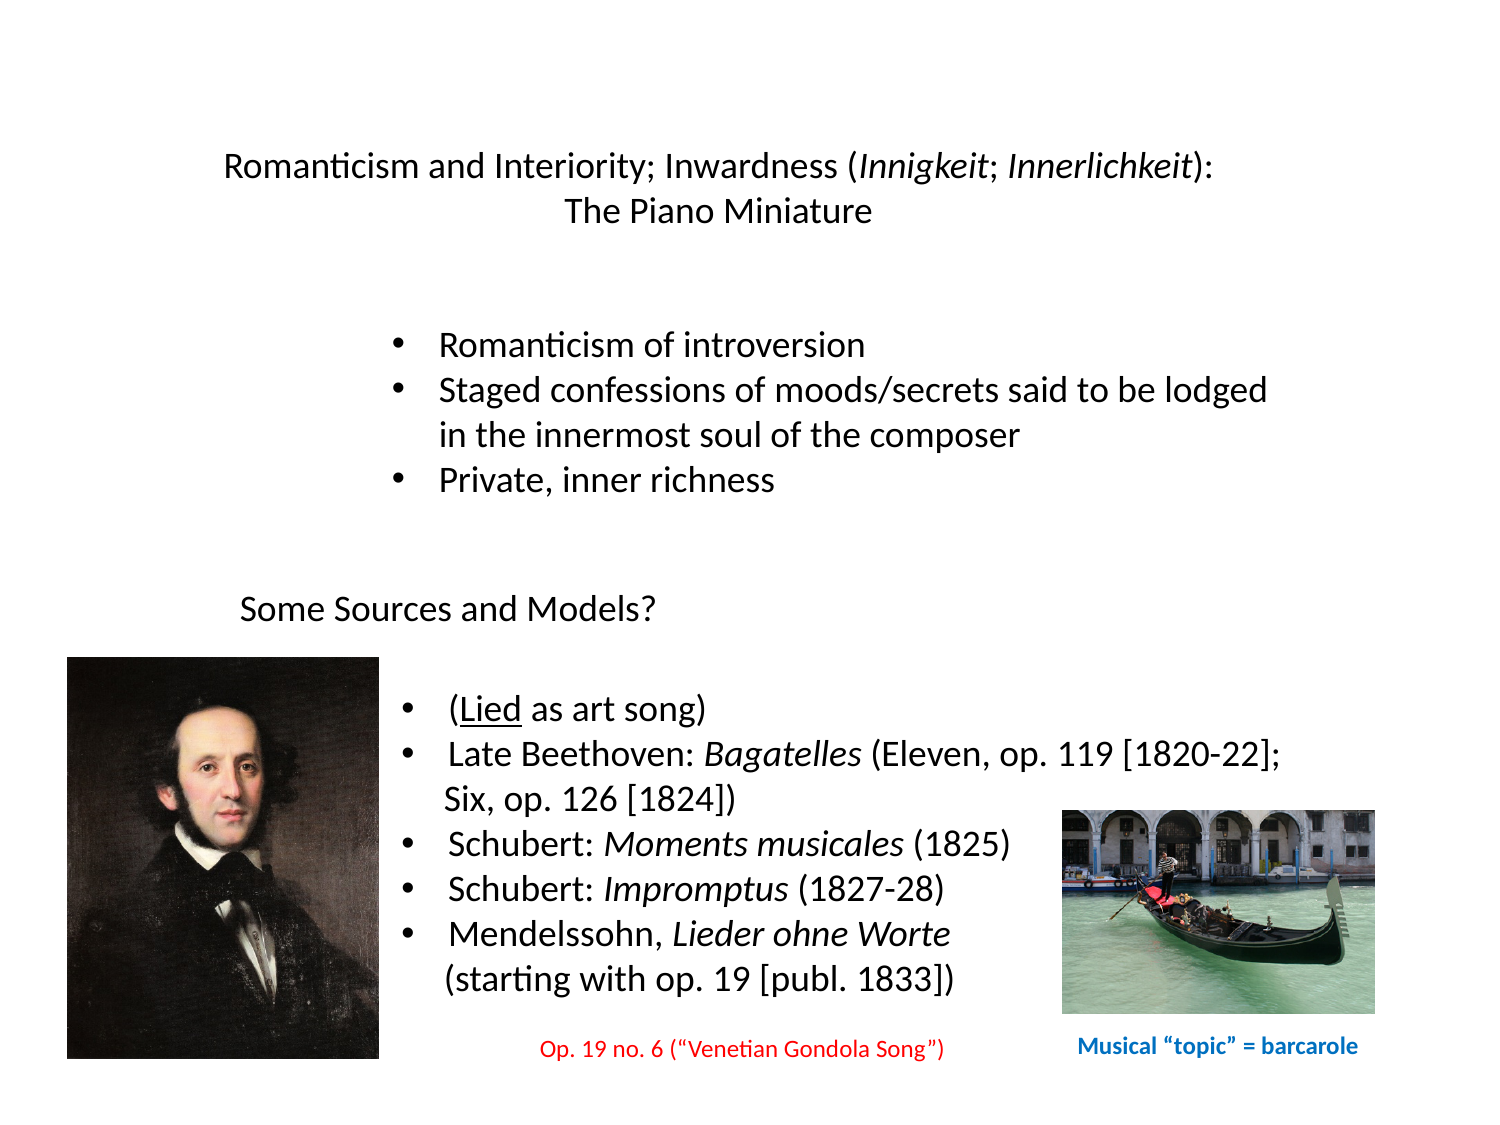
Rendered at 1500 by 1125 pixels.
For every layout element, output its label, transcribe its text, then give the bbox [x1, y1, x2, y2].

picture [67, 657, 379, 1059]
picture [1062, 809, 1376, 1014]
text_box Some Sources and Models? [225, 576, 683, 637]
text_box Musical “topic” = barcarole [1062, 1022, 1388, 1067]
text_box Romanticism of introversion Staged confessions of moods/secrets said to be lodged in the innermost soul of the composer Private, inner richness [377, 312, 1302, 508]
text_box Op. 19 no. 6 (“Venetian Gondola Song”) [524, 1025, 963, 1070]
text_box (Lied as art song) Late Beethoven: Bagatelles (Eleven, op. 119 [1820-22]; Six, op. 126 [1824]) Schubert: Moments musicales (1825) Schubert: Impromptus (1827-28) Mendelssohn, Lieder ohne Worte (starting with op. 19 [publ. 1833]) [386, 677, 1463, 1007]
text_box Romanticism and Interiority; Inwardness (Innigkeit; Innerlichkeit): The Piano Miniature [162, 133, 1275, 239]
